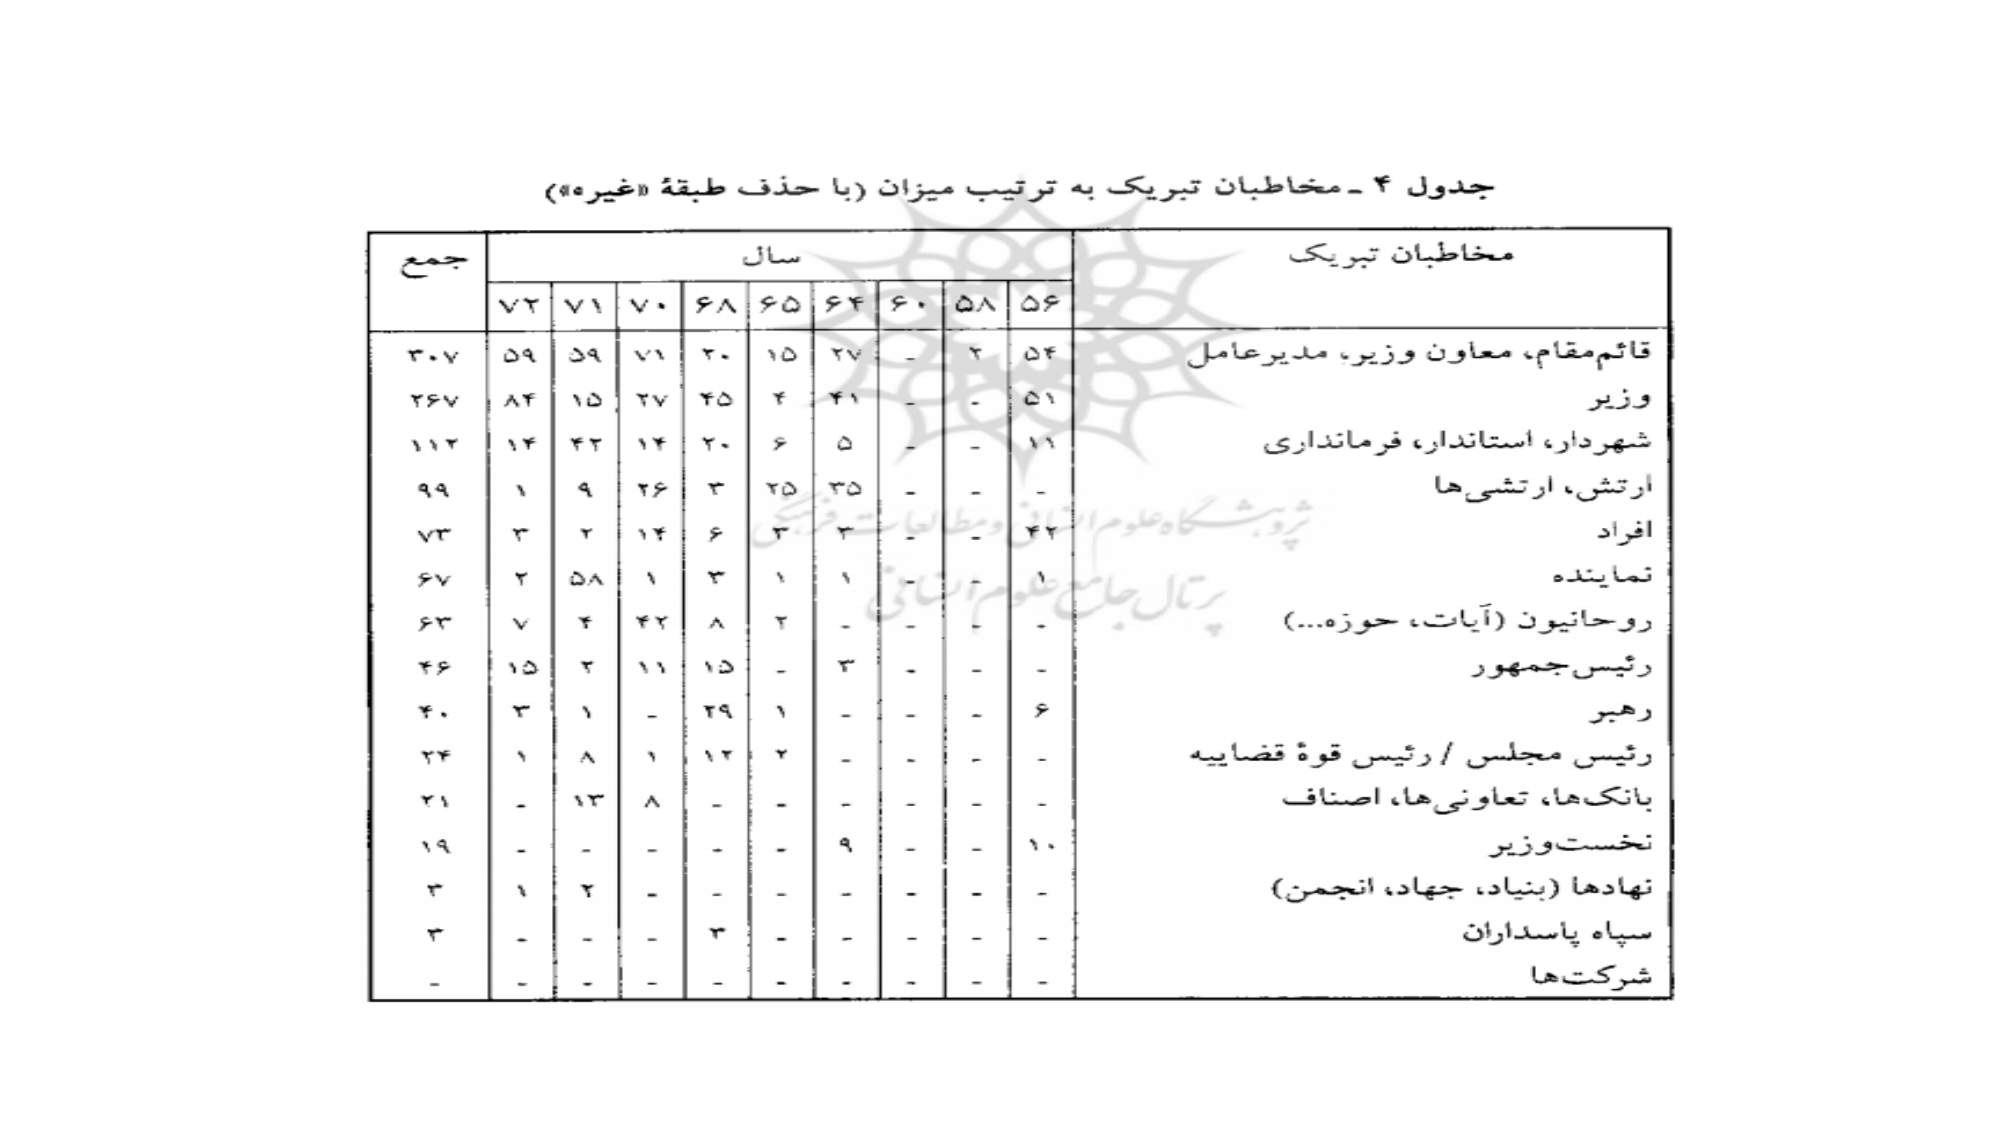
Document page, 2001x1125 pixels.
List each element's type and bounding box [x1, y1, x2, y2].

list [331, 168, 1712, 1024]
